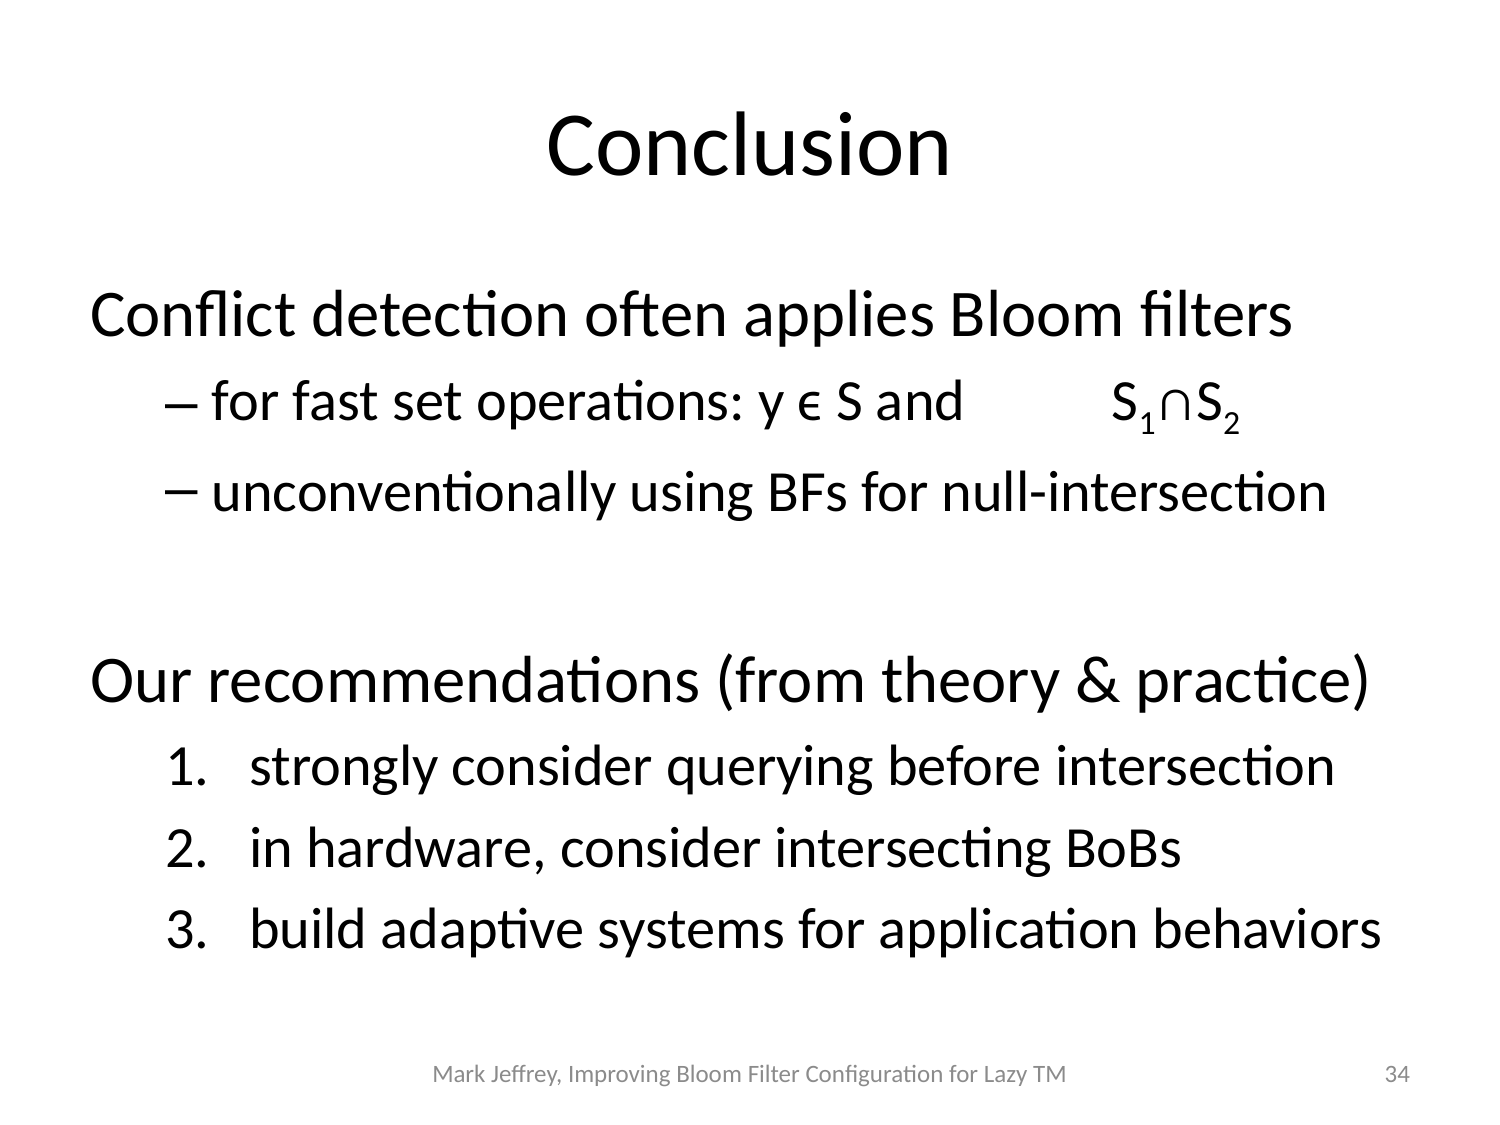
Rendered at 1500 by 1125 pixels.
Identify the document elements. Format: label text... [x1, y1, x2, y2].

list Conflict detection often applies Bloom filters for fast set operations: y ϵ S and S1∩S2 unconventionally using BFs for null-intersection Our recommendations (from theory & practice) strongly consider querying before intersection in hardware, consider intersecting BoBs build adaptive systems for application behaviors [75, 262, 1425, 1075]
slide_number 34 [1262, 1042, 1425, 1103]
footer Mark Jeffrey, Improving Bloom Filter Configuration for Lazy TM [356, 1042, 1144, 1103]
title Conclusion [75, 45, 1425, 233]
